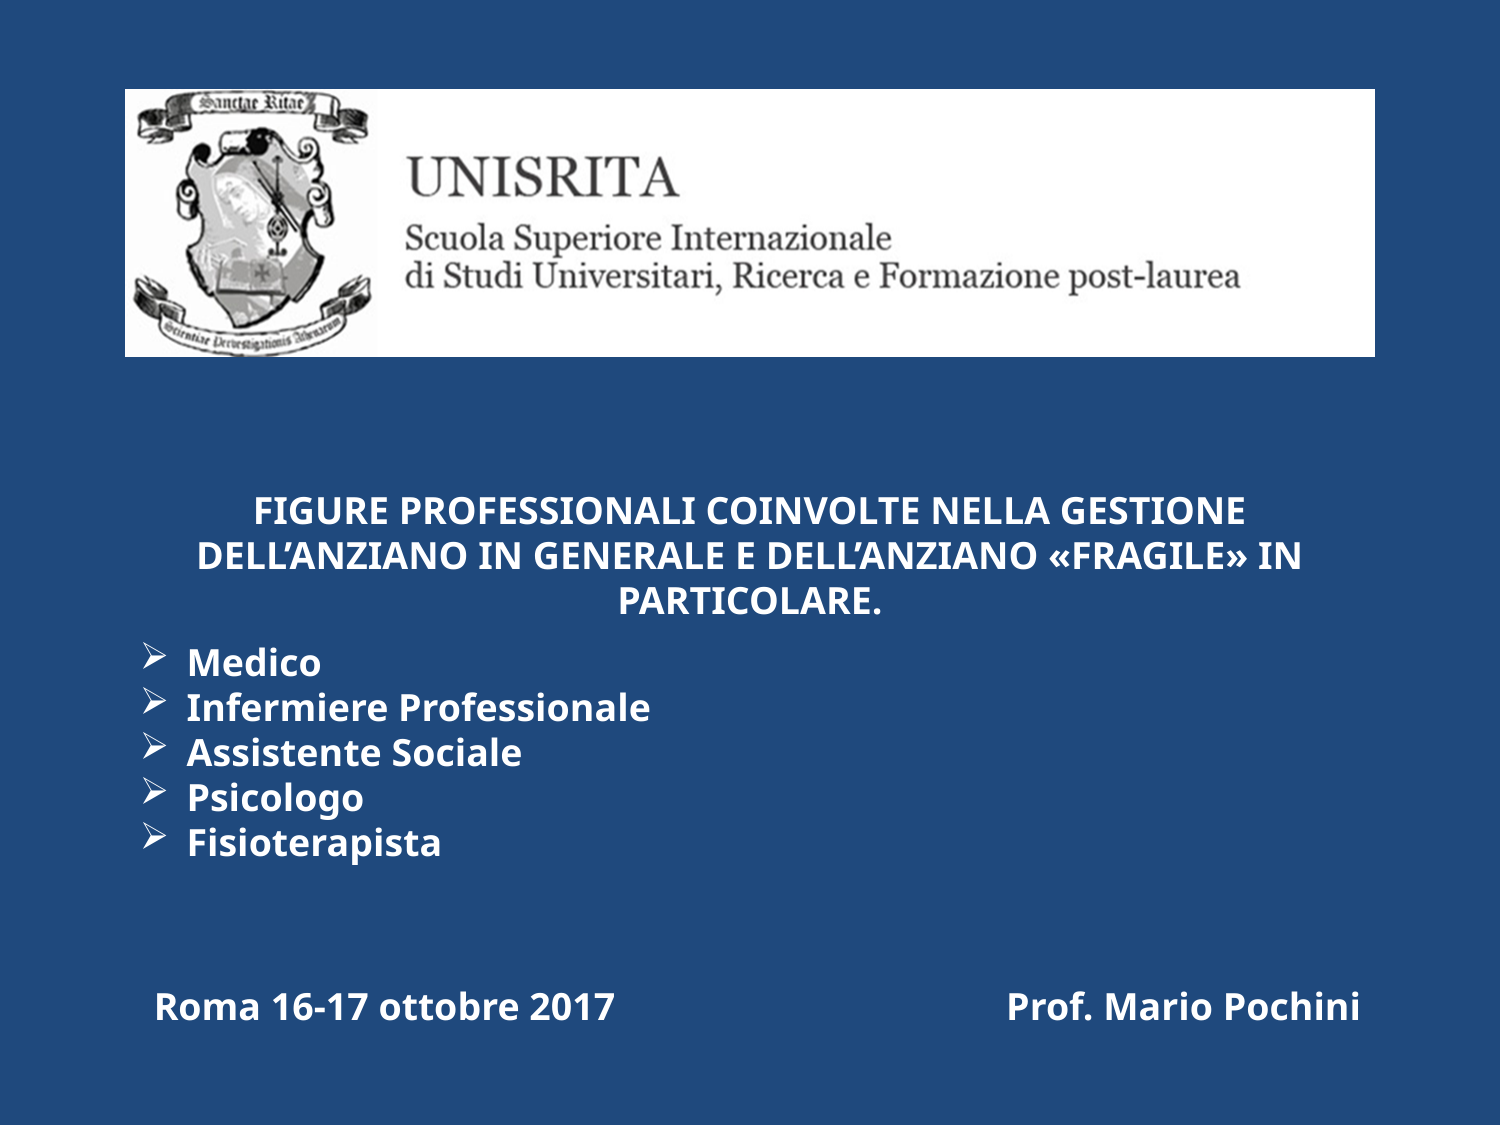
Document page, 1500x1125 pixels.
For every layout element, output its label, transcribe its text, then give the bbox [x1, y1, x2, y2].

text_box Medico Infermiere Professionale Assistente Sociale Psicologo Fisioterapista [125, 631, 1375, 871]
text_box Prof. Mario Pochini [991, 975, 1377, 1036]
text_box Roma 16-17 ottobre 2017 [138, 975, 631, 1036]
picture [124, 89, 1376, 358]
text_box FIGURE PROFESSIONALI COINVOLTE NELLA GESTIONE DELL’ANZIANO IN GENERALE E DELL’ANZIANO «FRAGILE» IN PARTICOLARE. [125, 479, 1375, 630]
